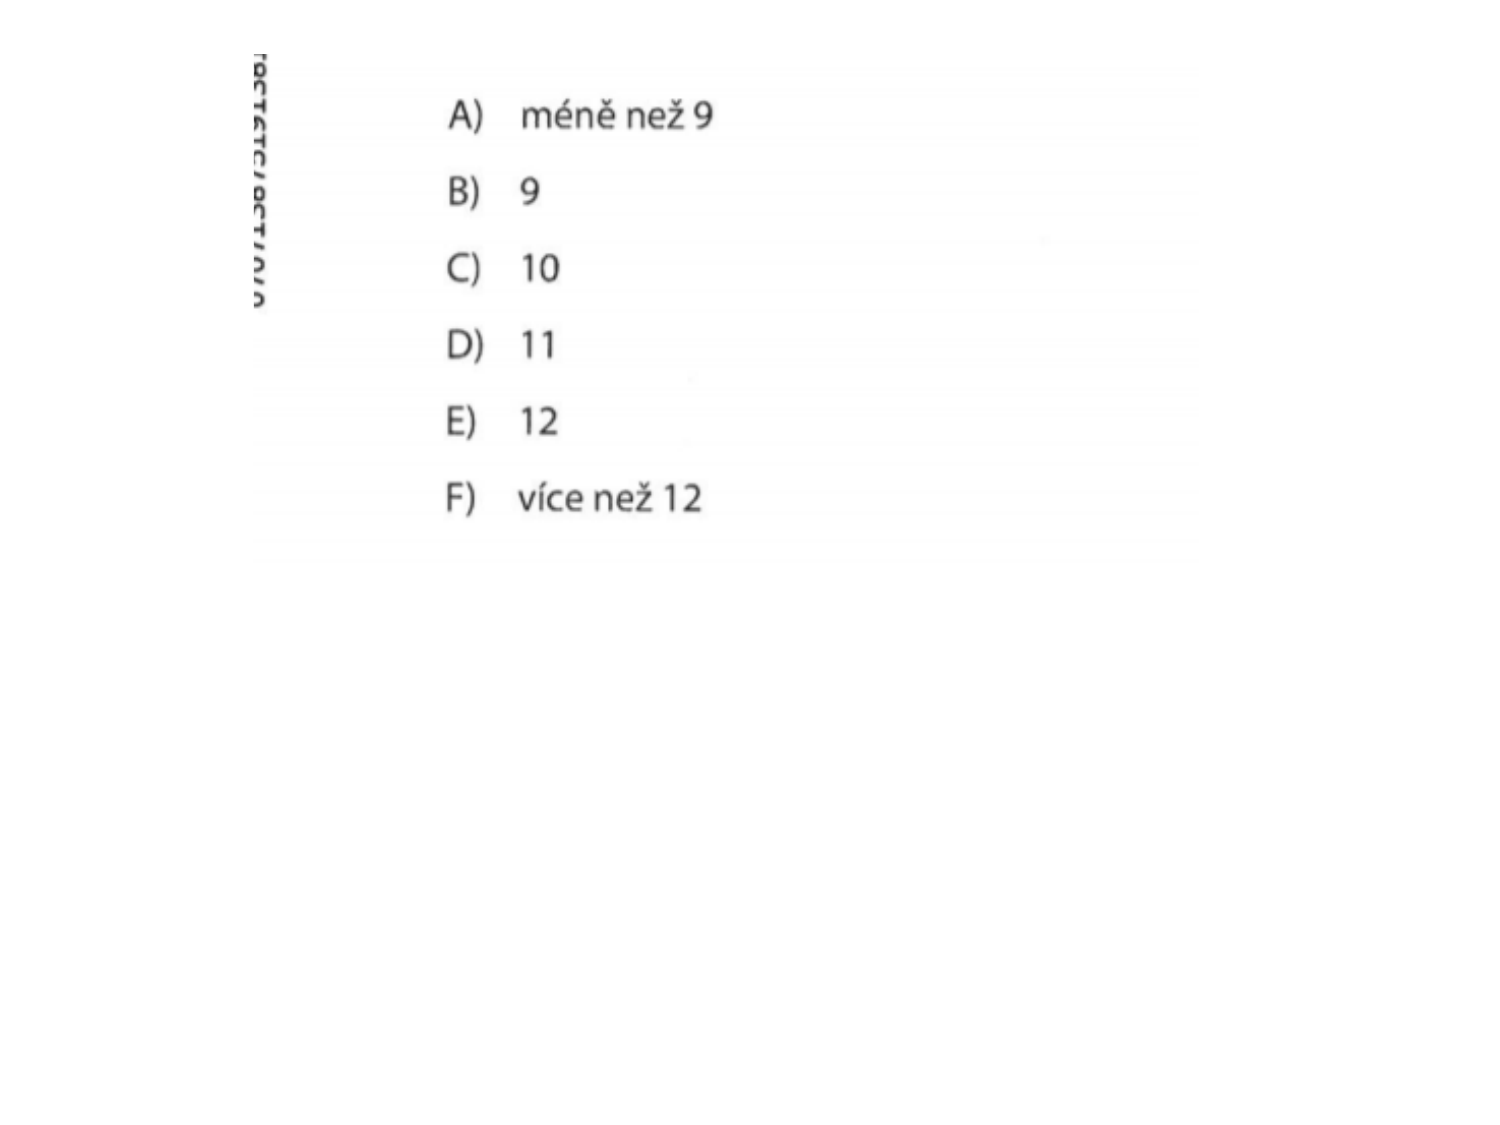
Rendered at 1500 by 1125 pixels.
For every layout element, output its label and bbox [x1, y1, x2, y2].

picture [253, 54, 1199, 563]
